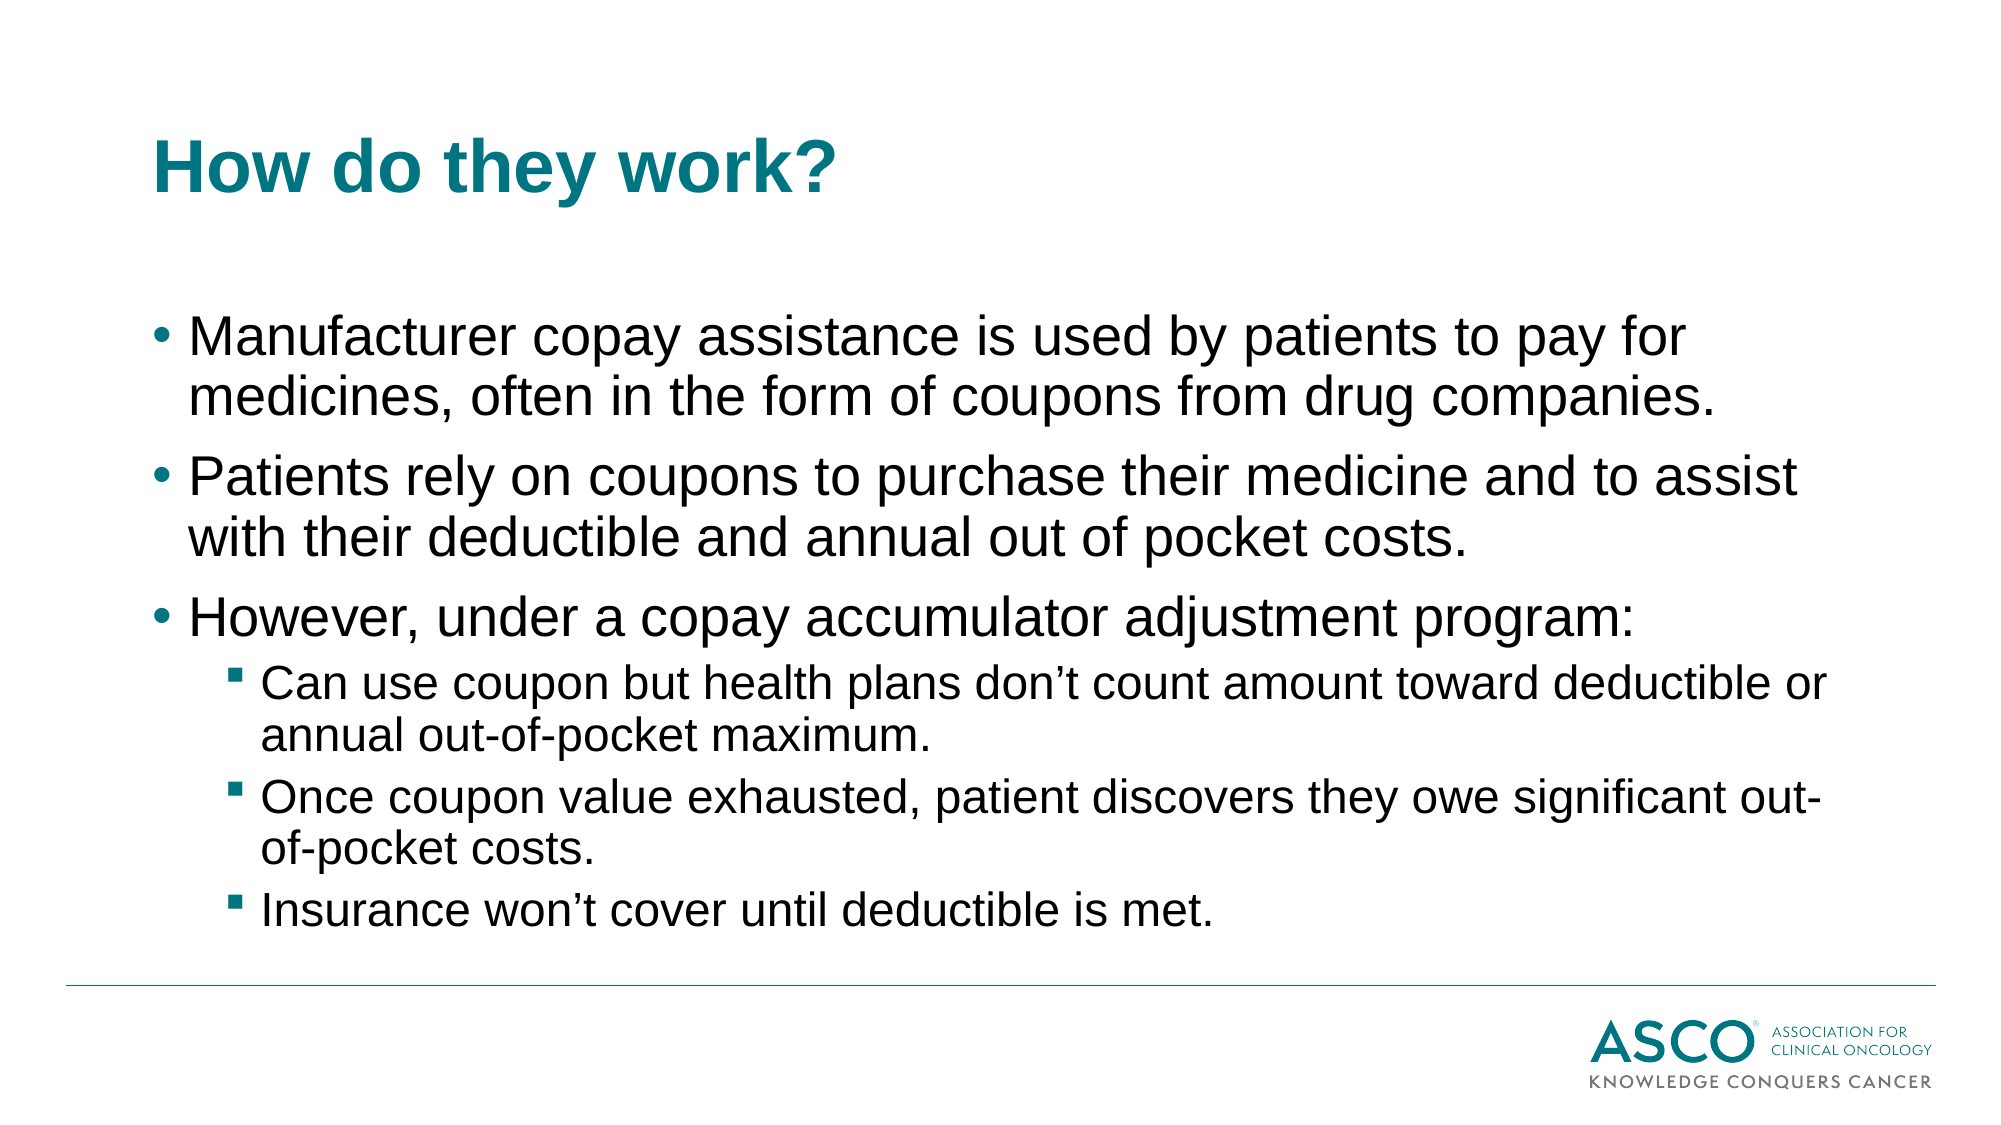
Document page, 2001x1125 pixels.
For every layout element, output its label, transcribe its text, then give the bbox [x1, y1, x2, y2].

list Manufacturer copay assistance is used by patients to pay for medicines, often in the form of coupons from drug companies. Patients rely on coupons to purchase their medicine and to assist with their deductible and annual out of pocket costs. However, under a copay accumulator adjustment program: Can use coupon but health plans don’t count amount toward deductible or annual out-of-pocket maximum. Once coupon value exhausted, patient discovers they owe significant out-of-pocket costs. Insurance won’t cover until deductible is met. [137, 299, 1863, 950]
title How do they work? [137, 59, 1863, 278]
picture [1590, 1019, 1932, 1090]
